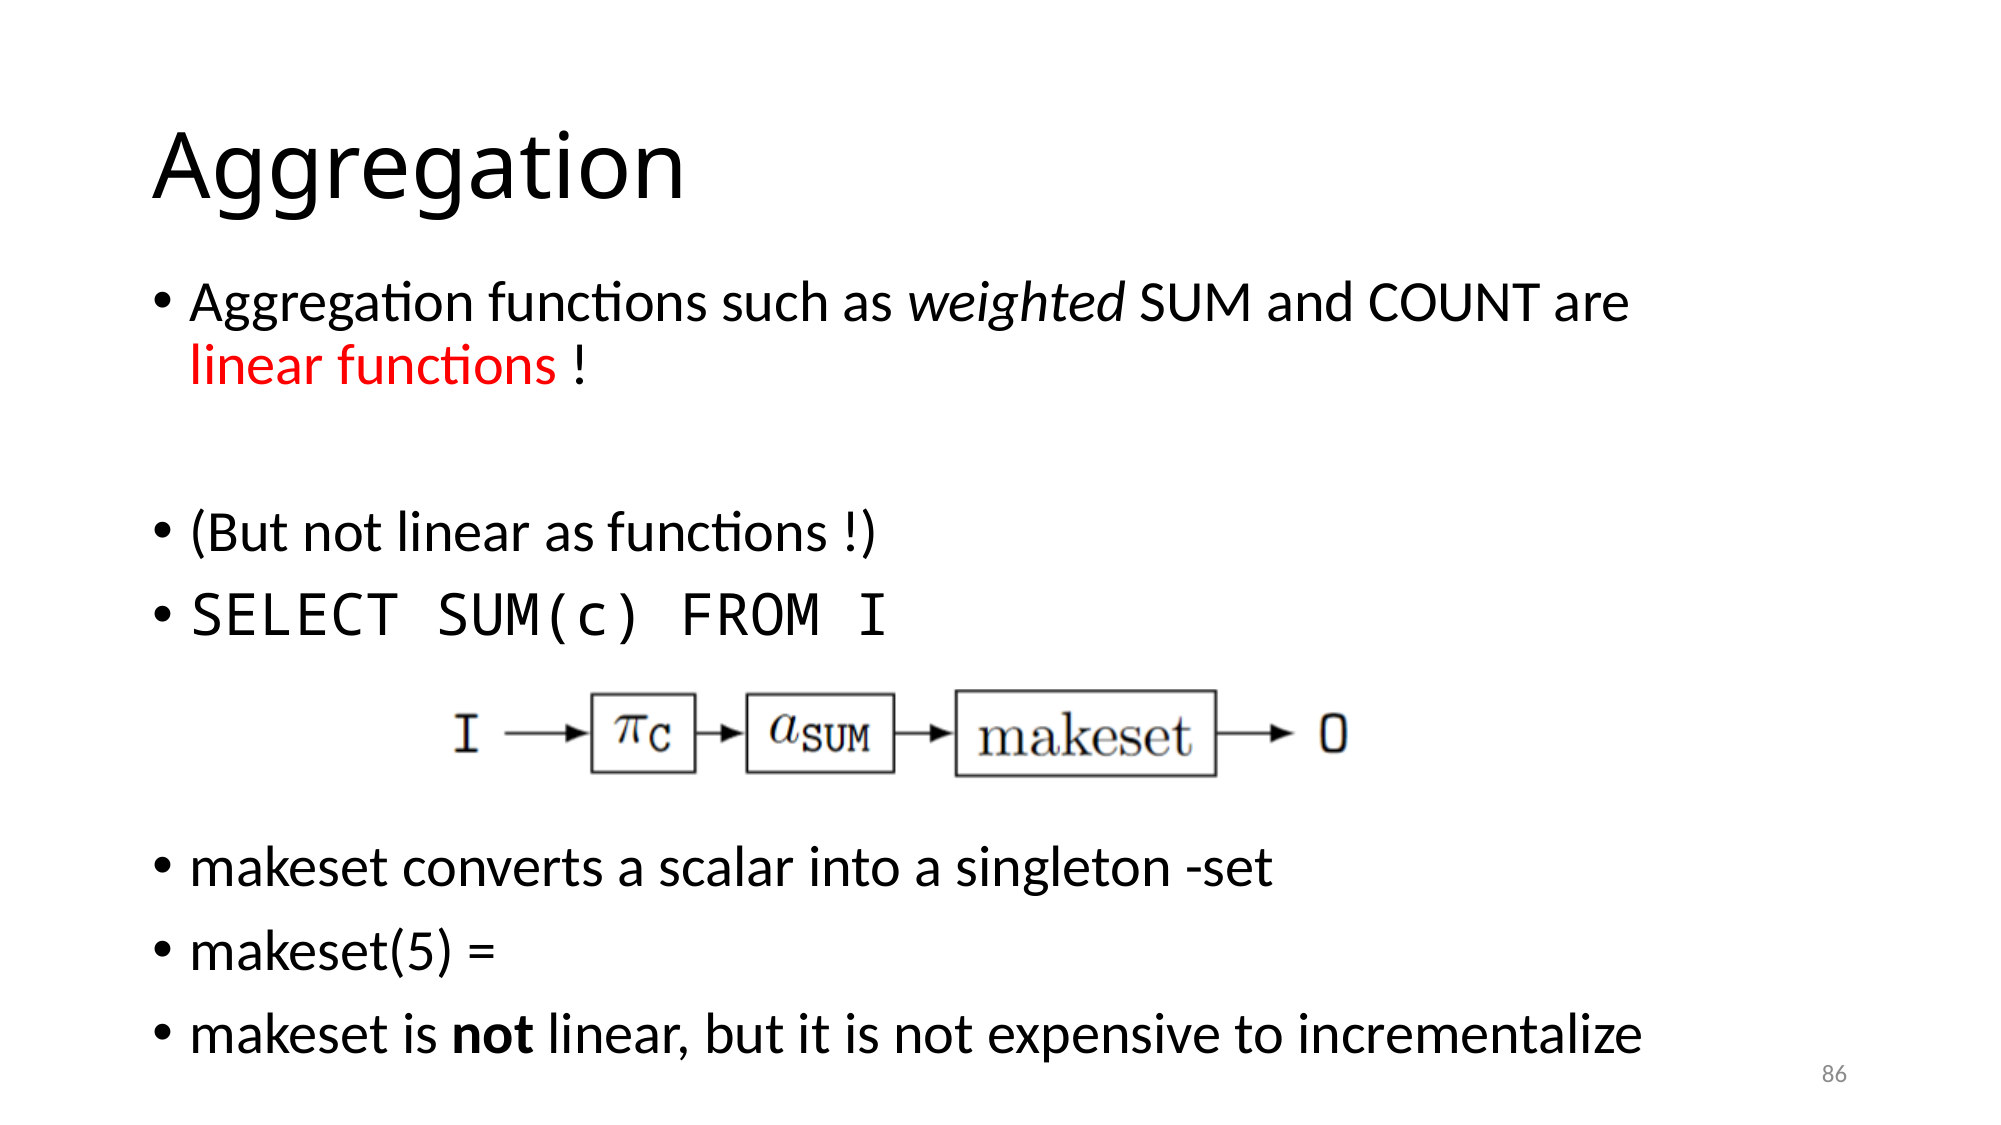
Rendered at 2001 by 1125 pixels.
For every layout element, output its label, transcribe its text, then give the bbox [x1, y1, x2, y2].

title Aggregation [137, 59, 1863, 278]
slide_number 86 [1798, 1042, 1863, 1103]
picture [351, 689, 1373, 786]
